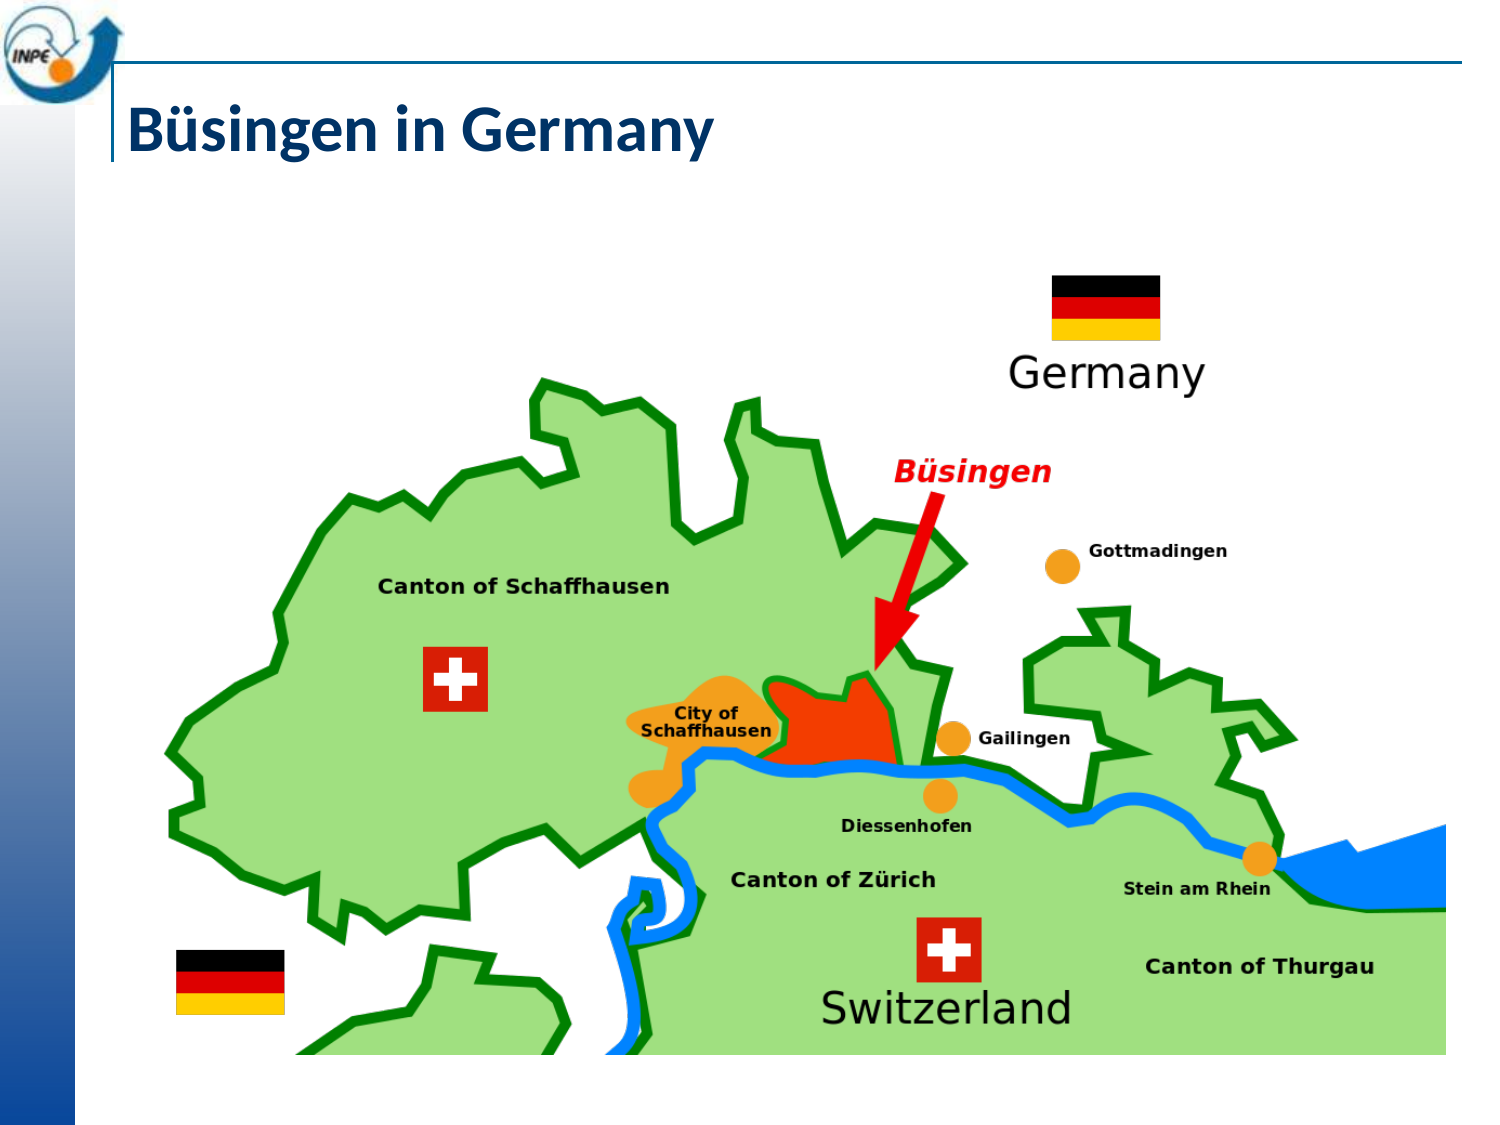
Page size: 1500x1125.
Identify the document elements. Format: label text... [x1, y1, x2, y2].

picture [0, 0, 125, 105]
title Büsingen in Germany [112, 62, 1450, 188]
picture [147, 243, 1446, 1056]
